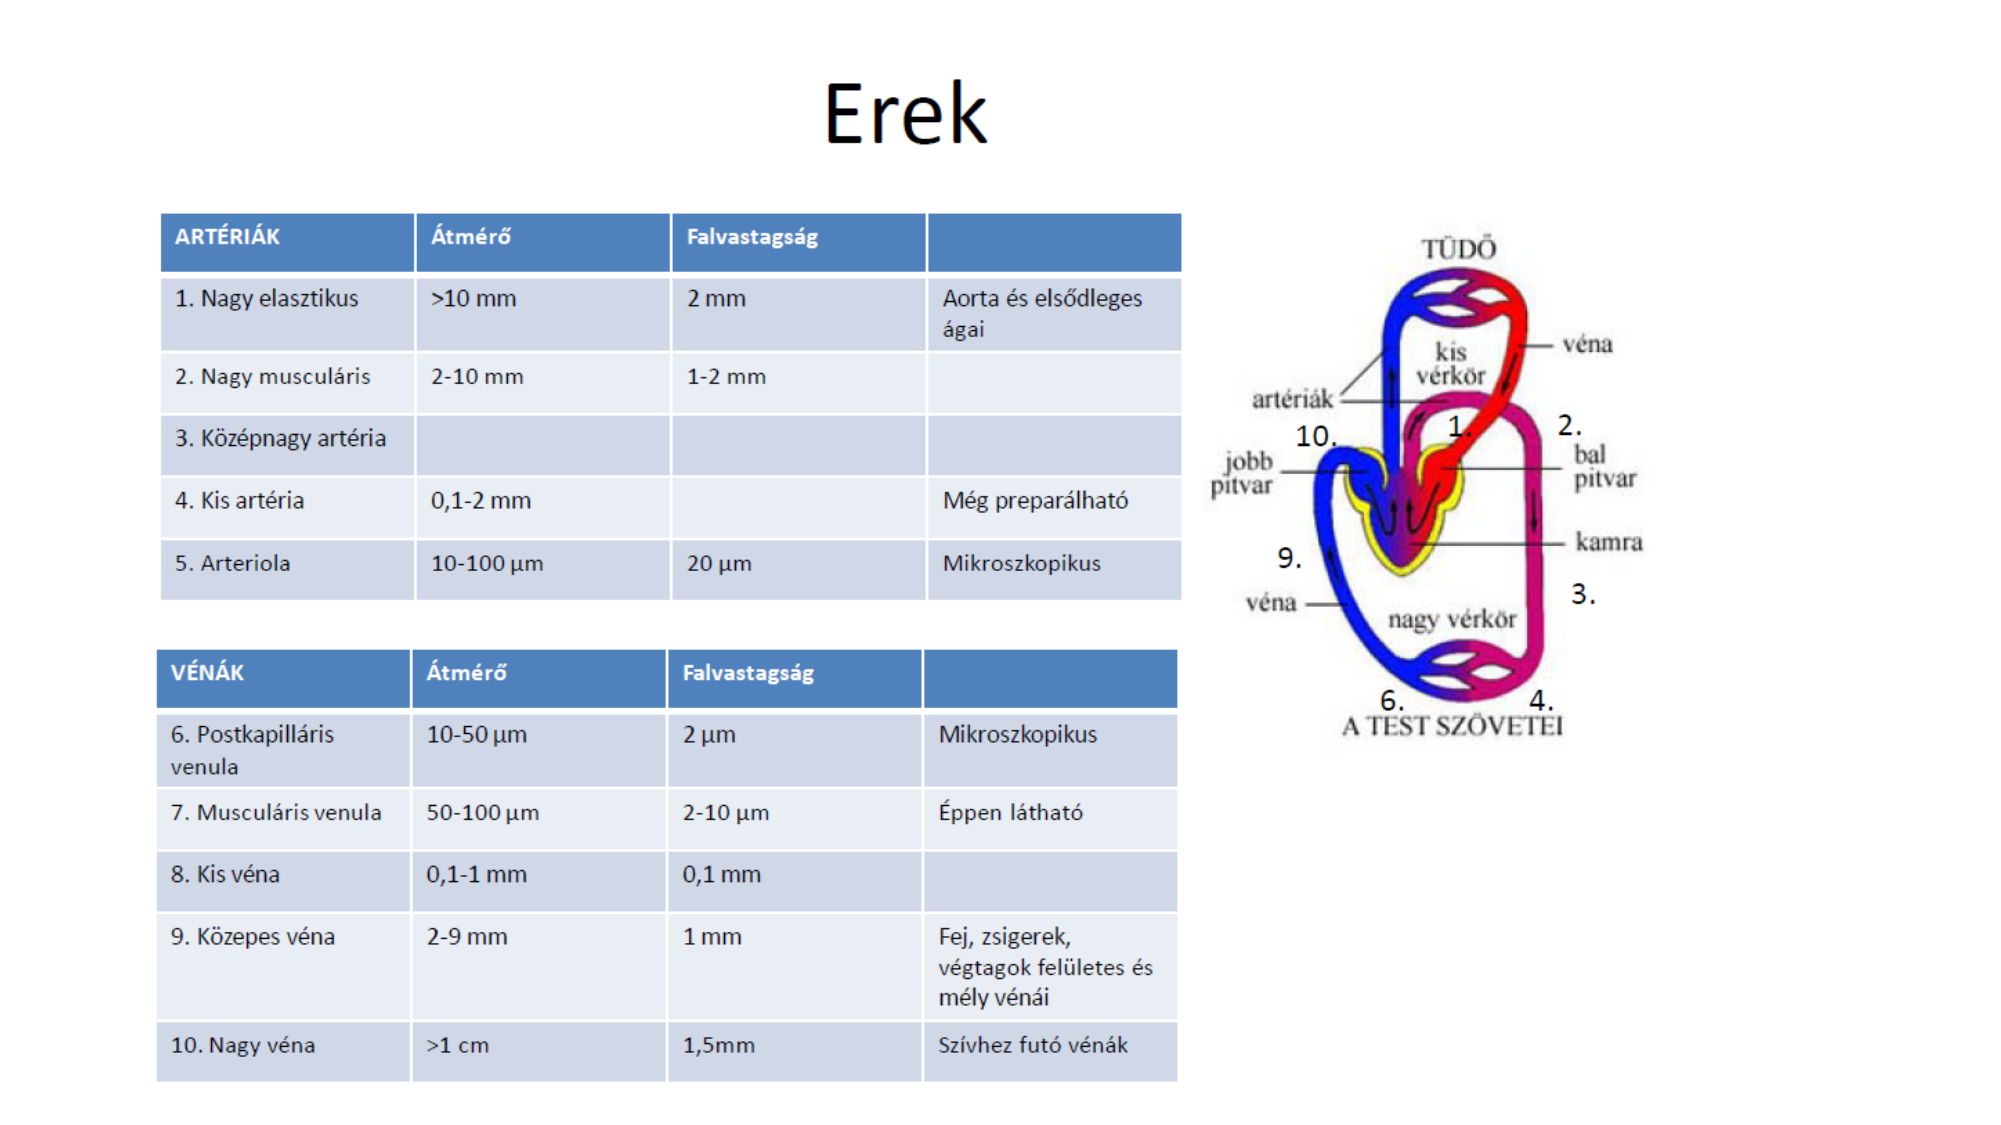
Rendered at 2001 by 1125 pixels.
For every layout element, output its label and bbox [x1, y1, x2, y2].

picture [146, 19, 1656, 1102]
